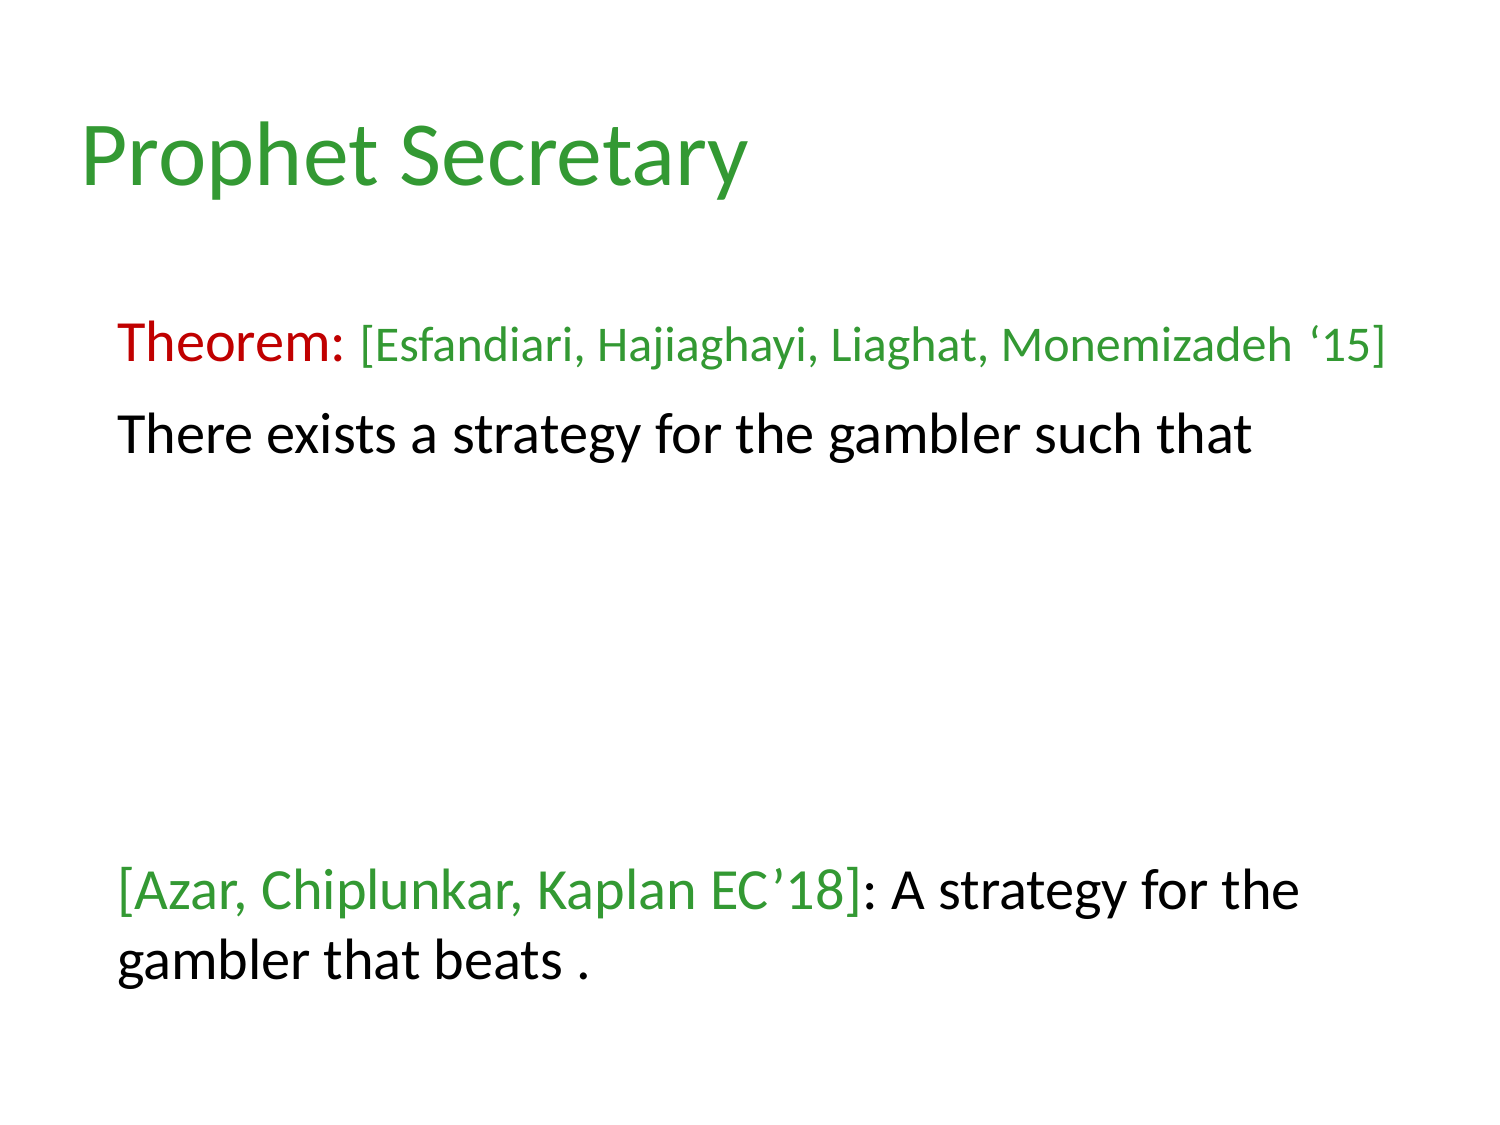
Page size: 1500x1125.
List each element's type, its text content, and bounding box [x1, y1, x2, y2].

text_box Theorem: [Esfandiari, Hajiaghayi, Liaghat, Monemizadeh ‘15] [102, 287, 1500, 383]
text_box Prophet Secretary [65, 86, 766, 211]
